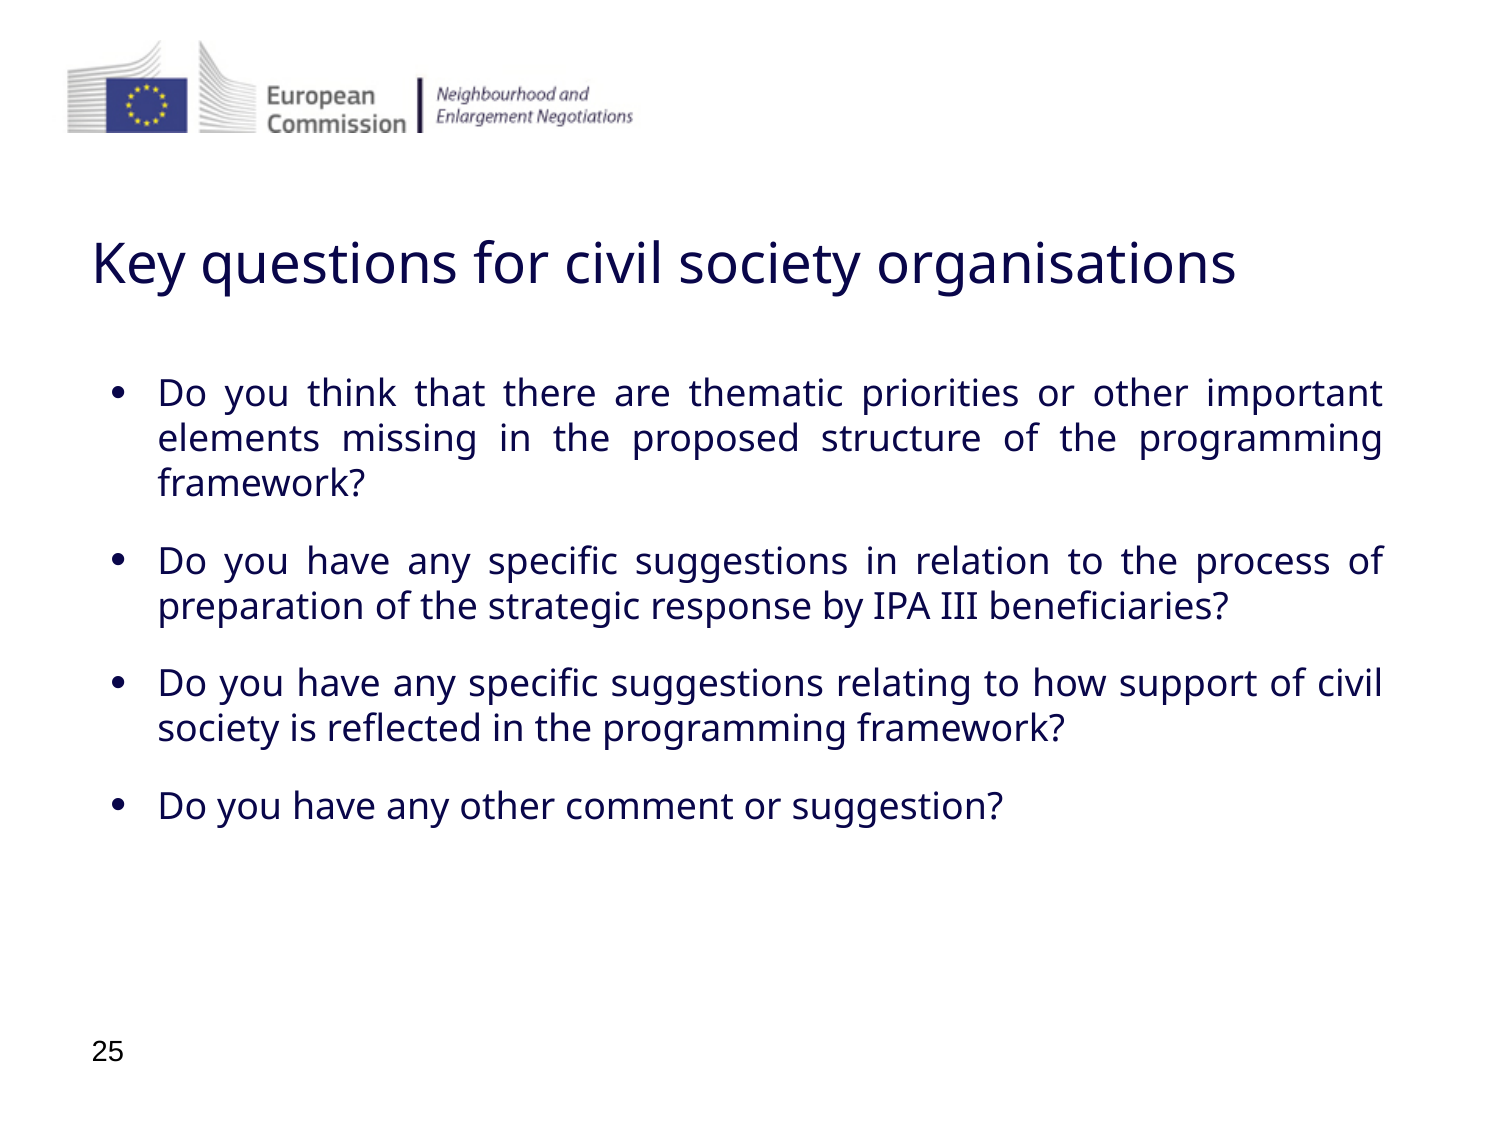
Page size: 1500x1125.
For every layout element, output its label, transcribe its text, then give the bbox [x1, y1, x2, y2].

title Key questions for civil society organisations [76, 184, 1428, 339]
list Do you think that there are thematic priorities or other important elements missing in the proposed structure of the programming framework? Do you have any specific suggestions in relation to the process of preparation of the strategic response by IPA III beneficiaries? Do you have any specific suggestions relating to how support of civil society is reflected in the programming framework? Do you have any other comment or suggestion? [95, 361, 1400, 1012]
slide_number 25 [76, 1024, 427, 1103]
picture [41, 40, 644, 133]
